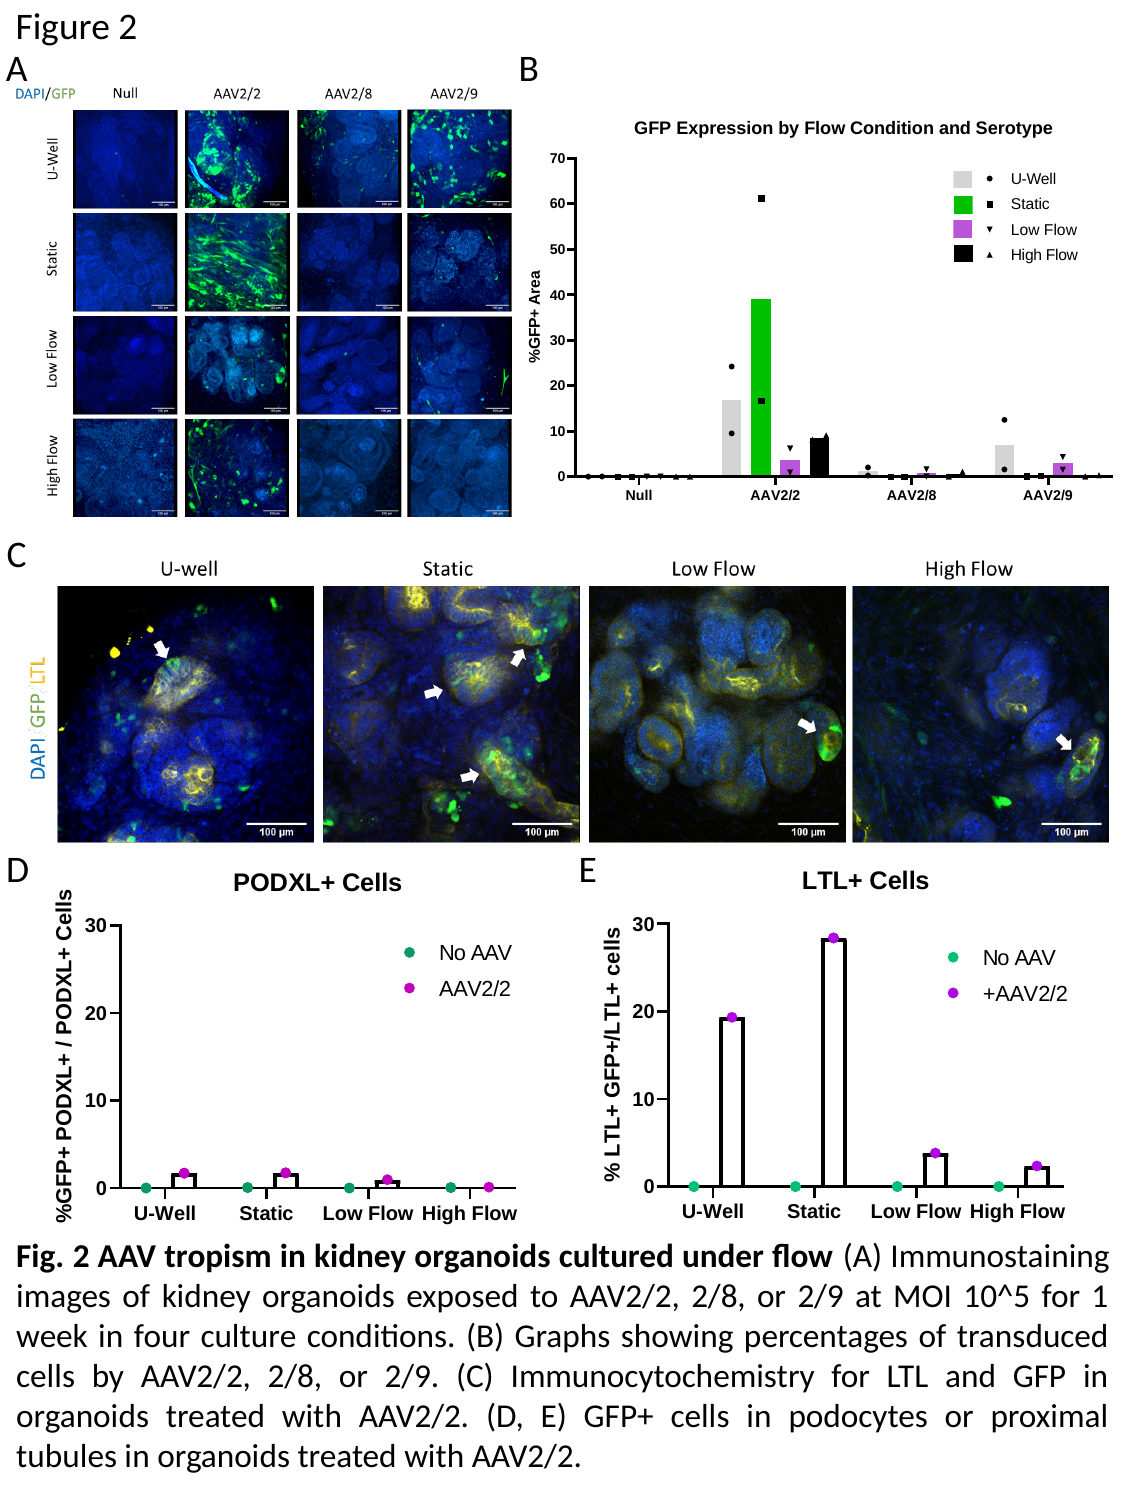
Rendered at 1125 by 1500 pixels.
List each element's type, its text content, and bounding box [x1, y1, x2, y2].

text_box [32, 848, 577, 1243]
text_box C [0, 522, 42, 582]
text_box Figure 2 [0, 0, 153, 55]
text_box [511, 103, 1125, 542]
text_box Fig. 2 AAV tropism in kidney organoids cultured under flow (A) Immunostaining images of kidney organoids exposed to AAV2/2, 2/8, or 2/9 at MOI 10^5 for 1 week in four culture conditions. (B) Graphs showing percentages of transduced cells by AAV2/2, 2/8, or 2/9. (C) Immunocytochemistry for LTL and GFP in organoids treated with AAV2/2. (D, E) GFP+ cells in podocytes or proximal tubules in organoids treated with AAV2/2. [1, 1226, 1125, 1482]
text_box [580, 846, 1125, 1276]
text_box D [0, 837, 32, 898]
text_box B [503, 36, 554, 97]
picture [0, 78, 512, 517]
text_box A [0, 36, 43, 78]
picture [16, 547, 1109, 851]
